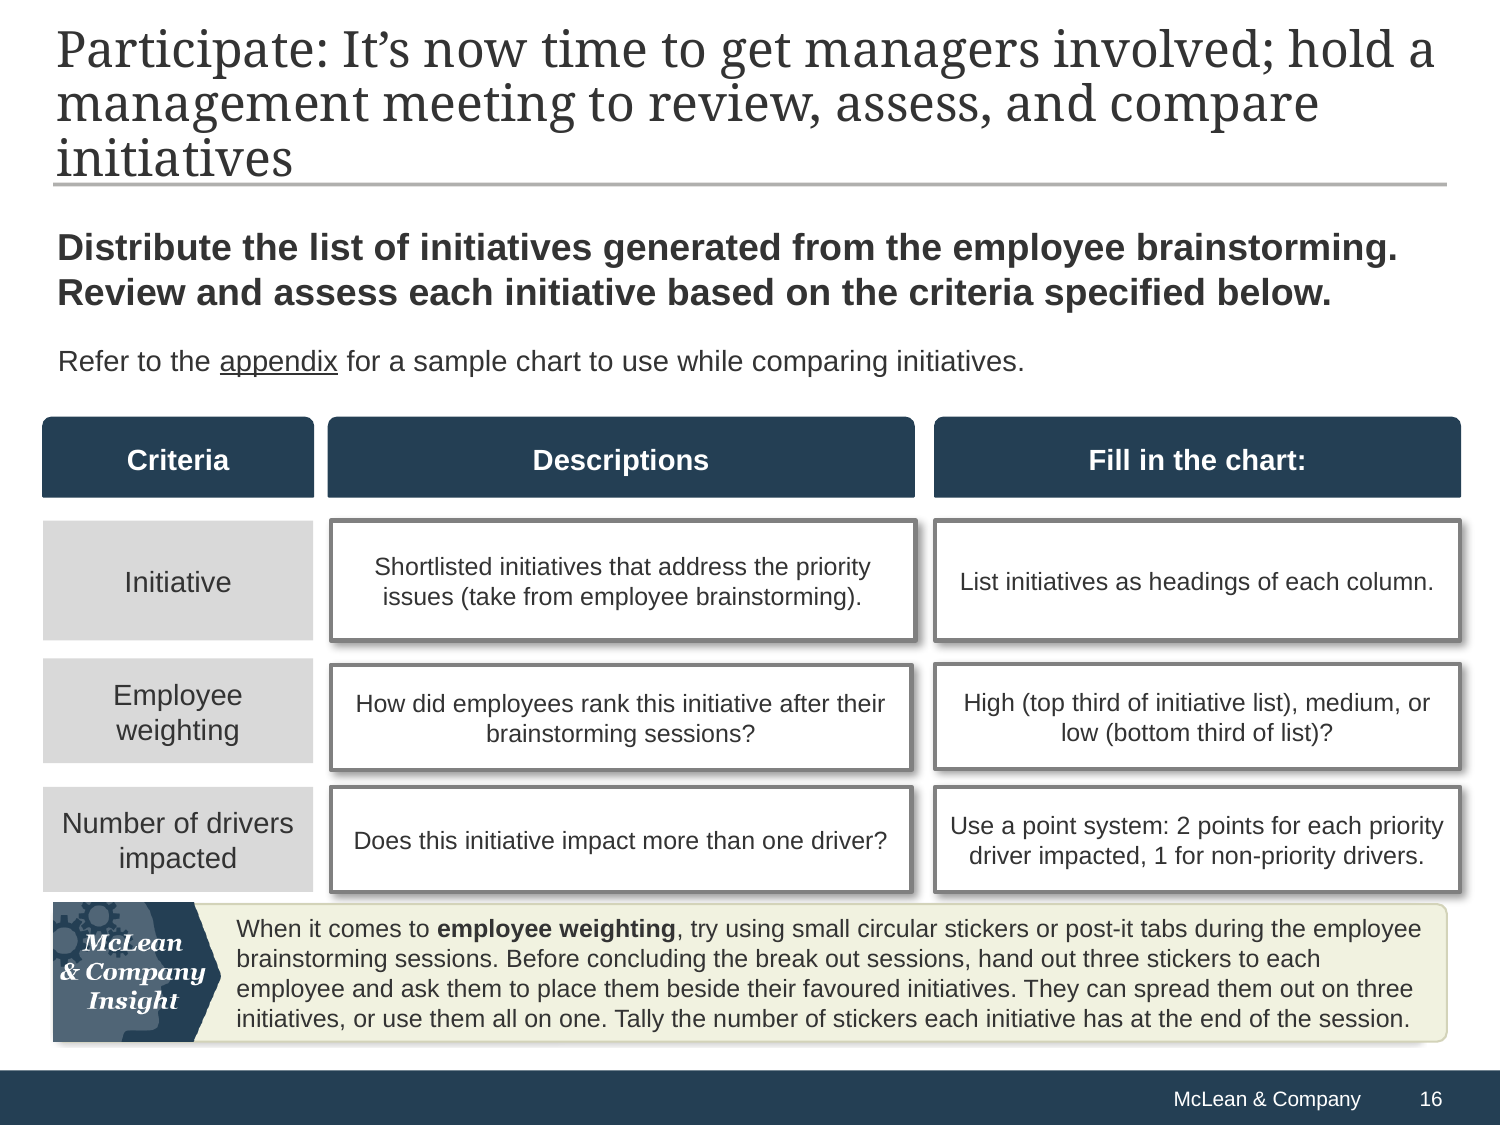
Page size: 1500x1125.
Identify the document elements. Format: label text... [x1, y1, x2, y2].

text_box High (top third of initiative list), medium, or low (bottom third of list)? [935, 663, 1461, 769]
text_box Refer to the appendix for a sample chart to use while comparing initiatives. [43, 334, 1457, 420]
text_box Shortlisted initiatives that address the priority issues (take from employee brainstorming). [330, 520, 916, 641]
text_box Use a point system: 2 points for each priority driver impacted, 1 for non-priority drivers. [935, 786, 1461, 892]
text_box Descriptions [326, 415, 916, 499]
text_box Fill in the chart: [932, 415, 1463, 499]
text_box Initiative [43, 520, 314, 641]
text_box Number of drivers impacted [43, 786, 314, 892]
text_box Criteria [41, 415, 316, 499]
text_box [53, 902, 1447, 1042]
text_box Does this initiative impact more than one driver? [330, 786, 912, 892]
list Distribute the list of initiatives generated from the employee brainstorming. Review and assess each initiative based on the criteria specified below. [41, 214, 1457, 324]
title Participate: It’s now time to get managers involved; hold a management meeting to review, assess, and compare initiatives [41, 24, 1457, 185]
text_box How did employees rank this initiative after their brainstorming sessions? [330, 664, 912, 770]
text_box Employee weighting [43, 658, 314, 764]
text_box List initiatives as headings of each column. [935, 520, 1461, 641]
